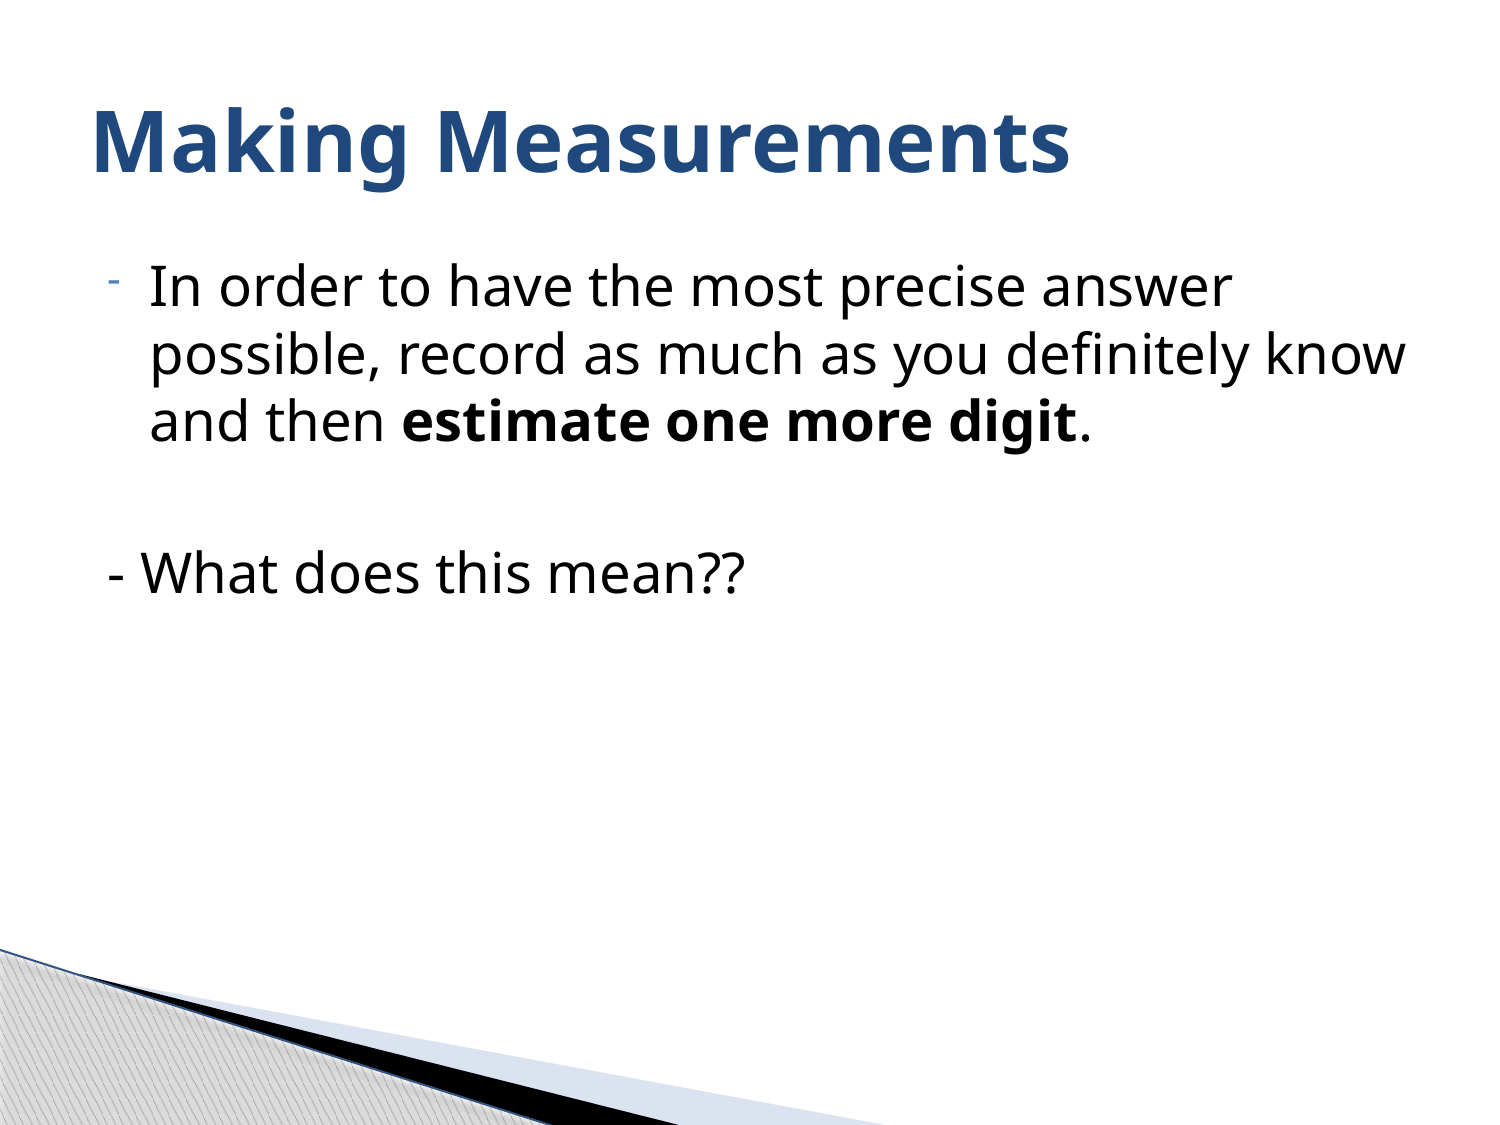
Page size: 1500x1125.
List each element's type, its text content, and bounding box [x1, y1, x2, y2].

list In order to have the most precise answer possible, record as much as you definitely know and then estimate one more digit. - What does this mean?? [75, 243, 1425, 986]
title Making Measurements [75, 45, 1425, 233]
